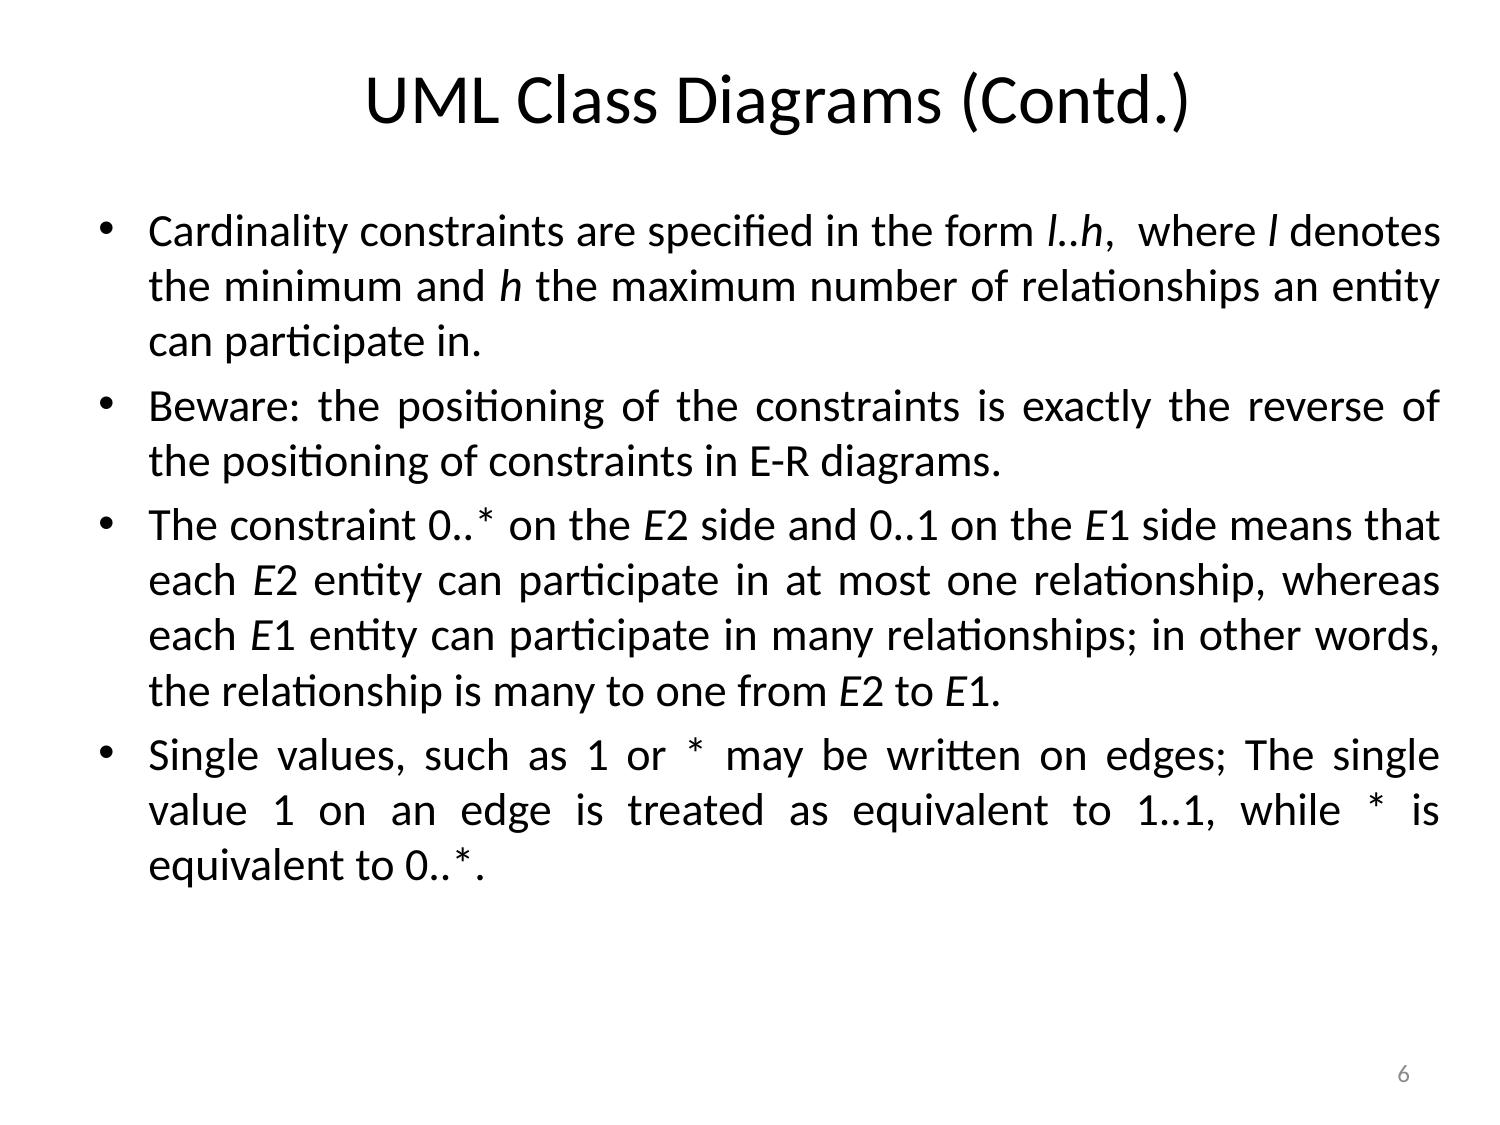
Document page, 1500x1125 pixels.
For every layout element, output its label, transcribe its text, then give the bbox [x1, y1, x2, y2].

list Cardinality constraints are specified in the form l..h, where l denotes the minimum and h the maximum number of relationships an entity can participate in. Beware: the positioning of the constraints is exactly the reverse of the positioning of constraints in E-R diagrams. The constraint 0..* on the E2 side and 0..1 on the E1 side means that each E2 entity can participate in at most one relationship, whereas each E1 entity can participate in many relationships; in other words, the relationship is many to one from E2 to E1. Single values, such as 1 or * may be written on edges; The single value 1 on an edge is treated as equivalent to 1..1, while * is equivalent to 0..*. [83, 192, 1457, 901]
slide_number 6 [1074, 1042, 1425, 1103]
title UML Class Diagrams (Contd.) [116, 45, 1442, 146]
